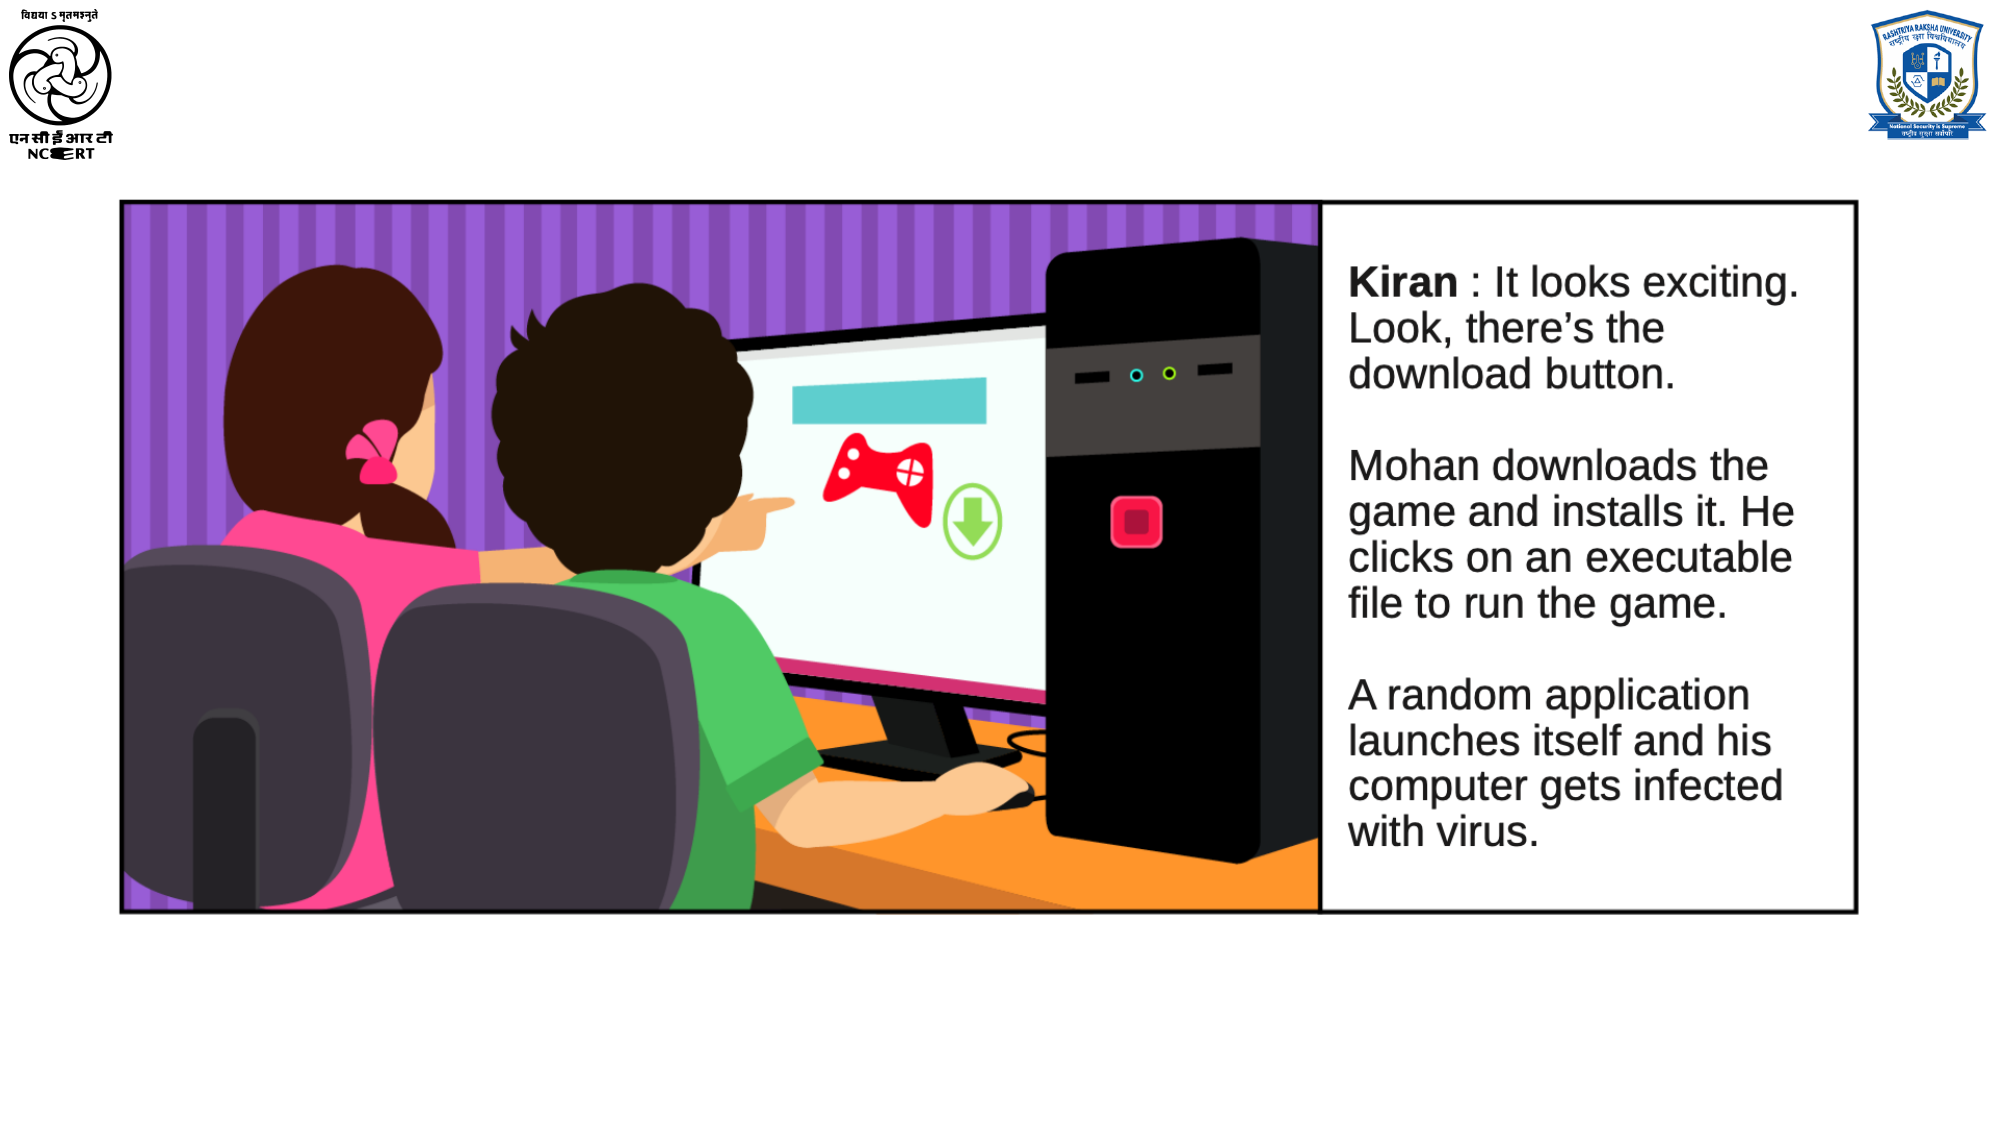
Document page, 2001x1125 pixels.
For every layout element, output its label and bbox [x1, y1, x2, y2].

picture [1854, 0, 2000, 150]
picture [105, 182, 1895, 943]
picture [9, 9, 113, 160]
